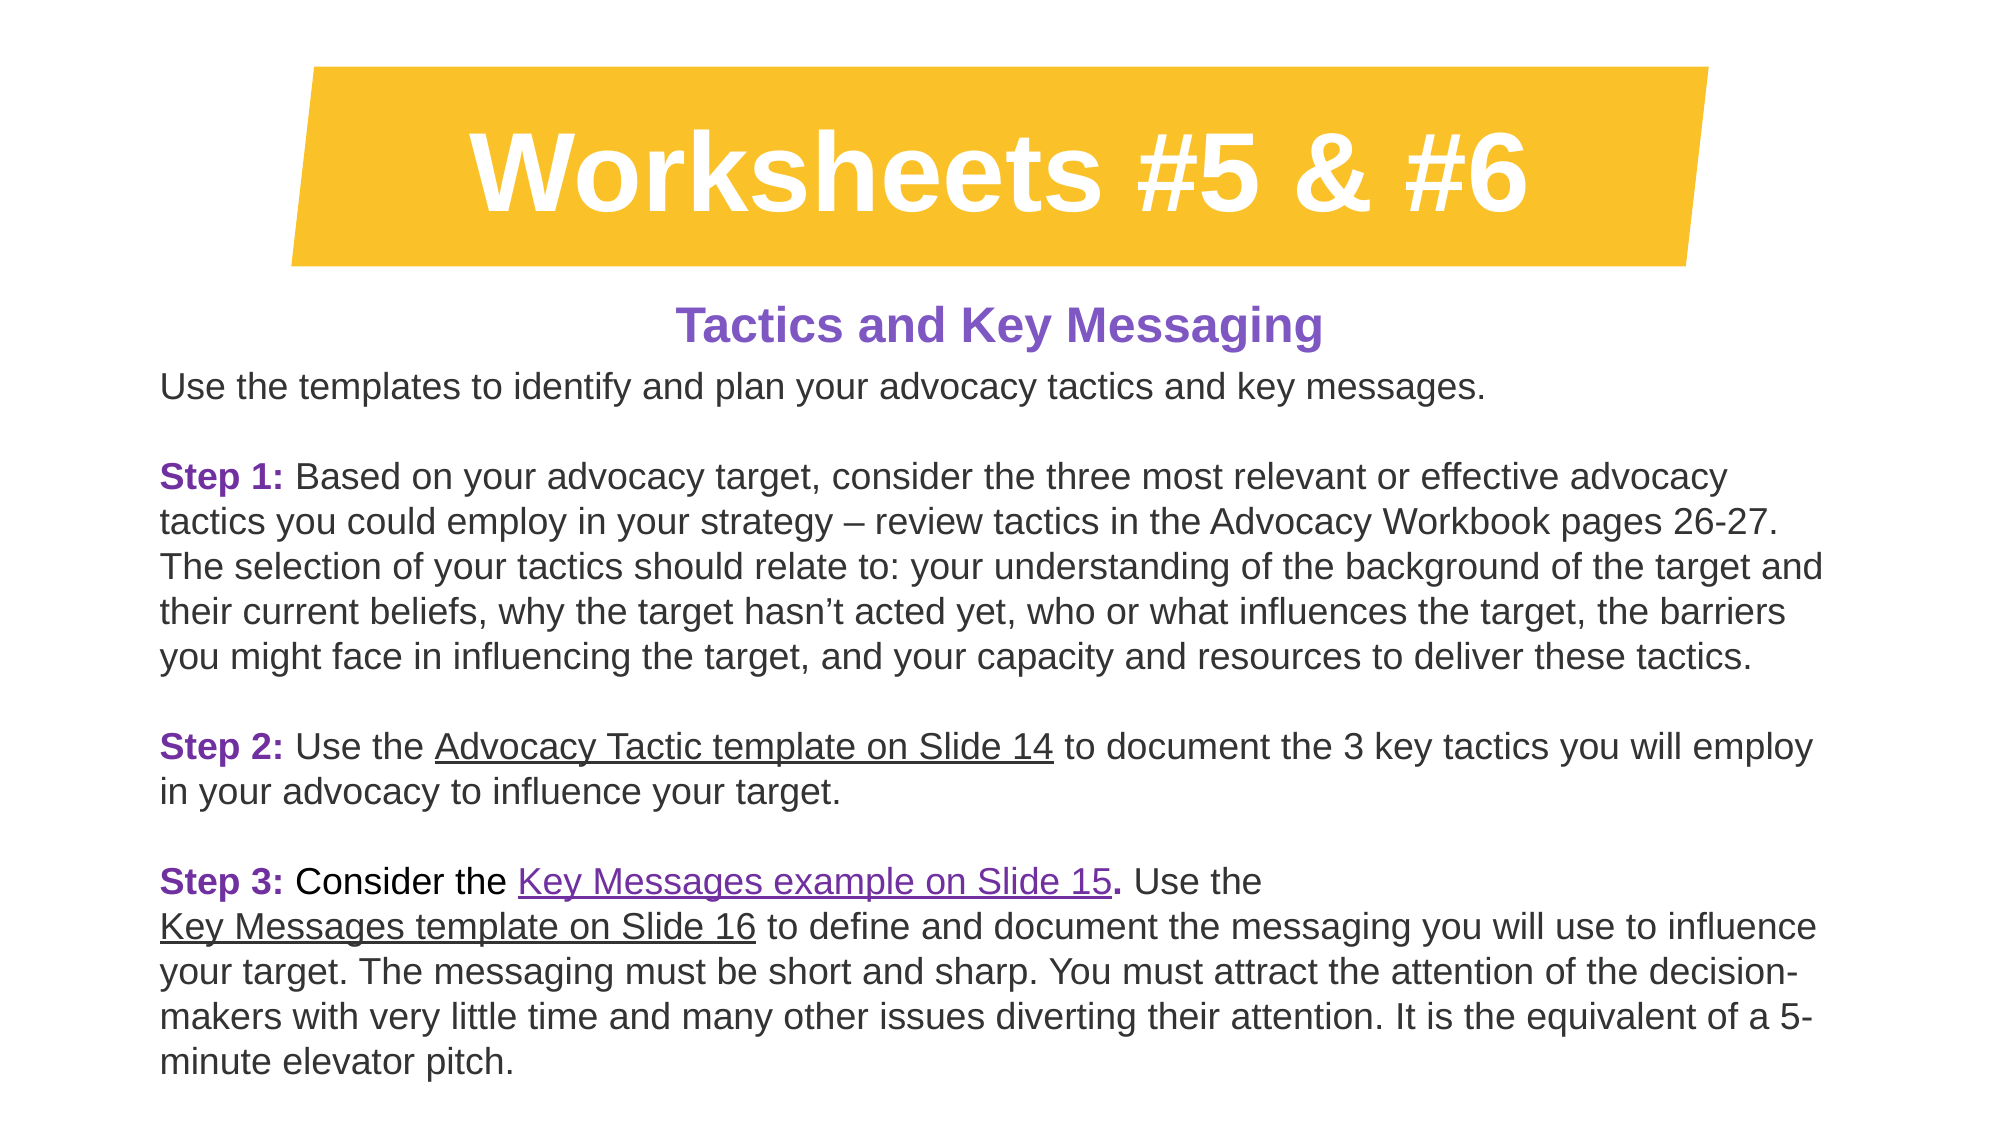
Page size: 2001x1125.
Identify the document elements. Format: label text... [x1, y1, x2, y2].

text_box Use the templates to identify and plan your advocacy tactics and key messages. Step 1: Based on your advocacy target, consider the three most relevant or effective advocacy tactics you could employ in your strategy – review tactics in the Advocacy Workbook pages 26-27. The selection of your tactics should relate to: your understanding of the background of the target and their current beliefs, why the target hasn’t acted yet, who or what inﬂuences the target, the barriers you might face in inﬂuencing the target, and your capacity and resources to deliver these tactics. Step 2: Use the Advocacy Tactic template on Slide 14 to document the 3 key tactics you will employ in your advocacy to inﬂuence your target. Step 3: Consider the Key Messages example on Slide 15. Use the Key Messages template on Slide 16 to deﬁne and document the messaging you will use to inﬂuence your target. The messaging must be short and sharp. You must attract the attention of the decision-makers with very little time and many other issues diverting their attention. It is the equivalent of a 5-minute elevator pitch. [144, 354, 1855, 1090]
text_box Tactics and Key Messaging [510, 285, 1490, 361]
text_box Worksheets #5 & #6 [290, 65, 1710, 268]
